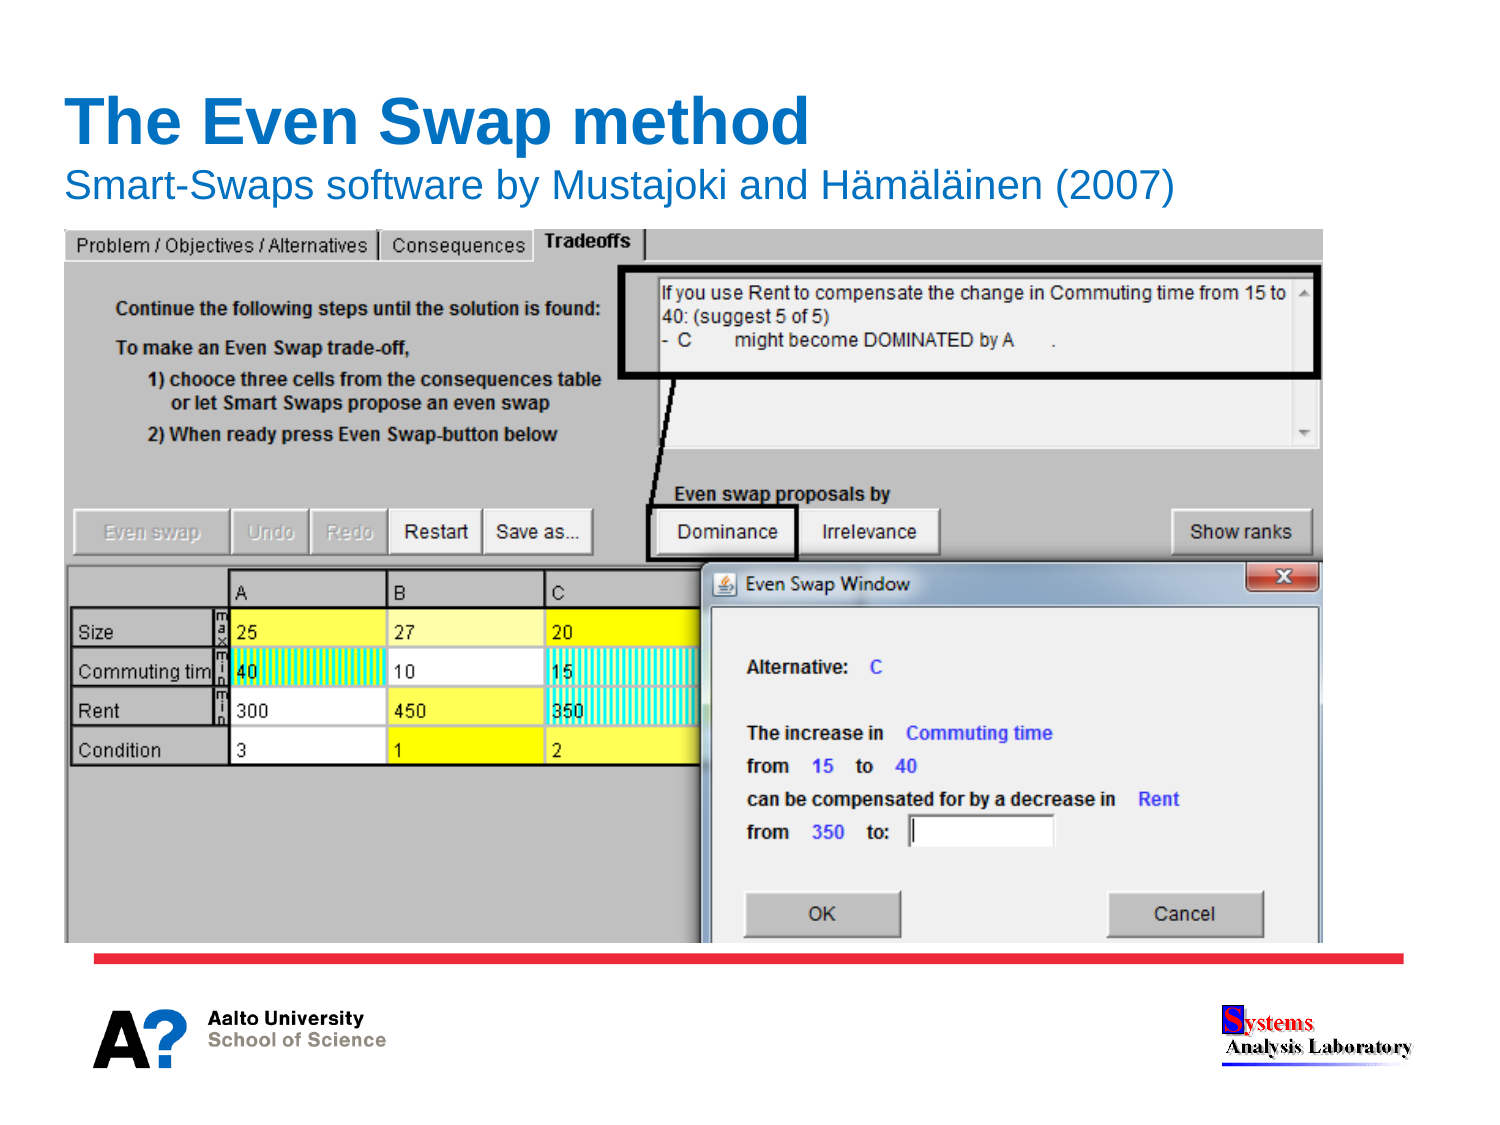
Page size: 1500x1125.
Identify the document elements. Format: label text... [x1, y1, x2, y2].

picture [35, 953, 443, 1125]
title The Even Swap method Smart-Swaps software by Mustajoki and Hämäläinen (2007) [64, 78, 1500, 230]
picture [63, 229, 1323, 943]
picture [1222, 999, 1416, 1067]
